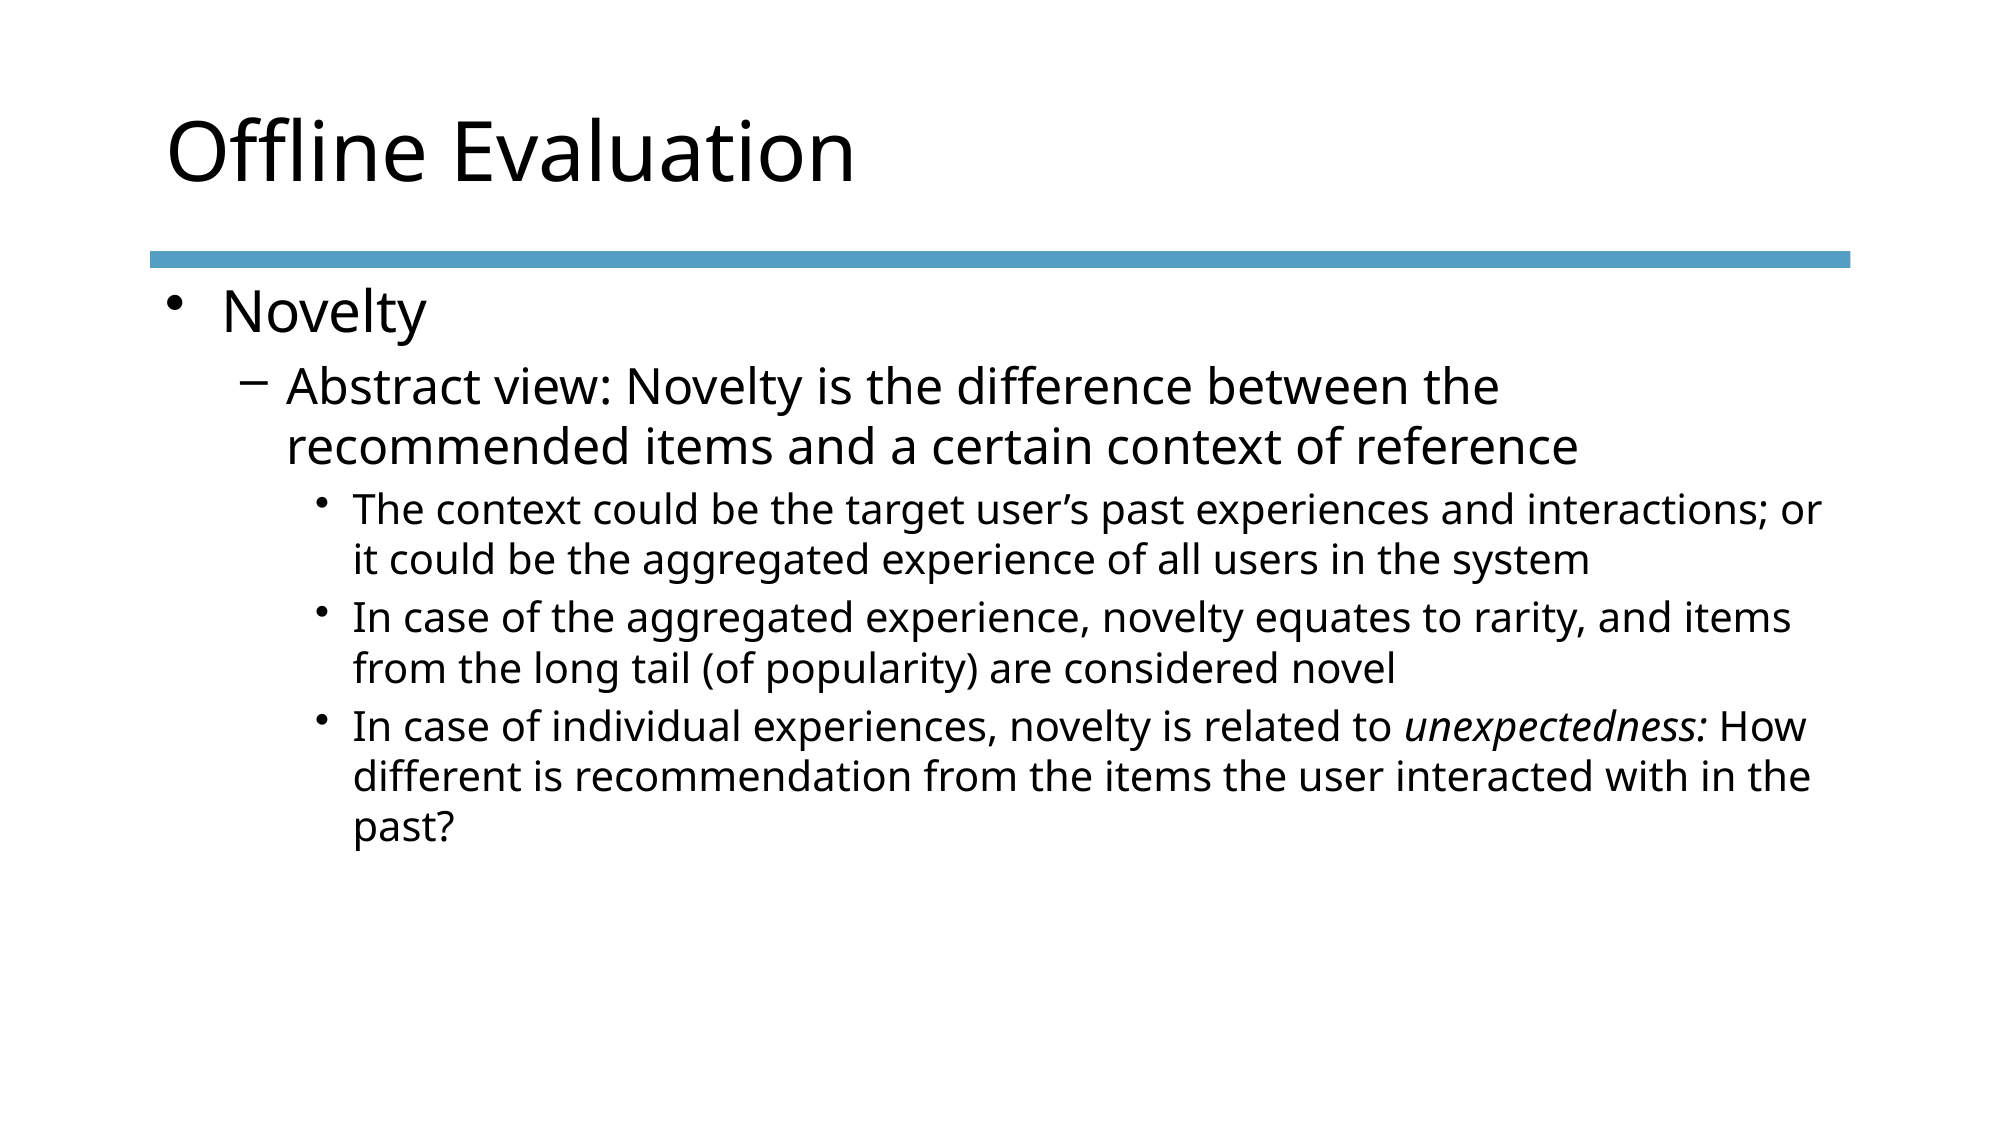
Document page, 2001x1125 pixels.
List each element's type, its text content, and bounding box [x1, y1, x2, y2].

picture [150, 241, 1851, 268]
title Offline Evaluation [150, 54, 1850, 242]
list Novelty Abstract view: Novelty is the difference between the recommended items and a certain context of reference The context could be the target user’s past experiences and interactions; or it could be the aggregated experience of all users in the system In case of the aggregated experience, novelty equates to rarity, and items from the long tail (of popularity) are considered novel In case of individual experiences, novelty is related to unexpectedness: How different is recommendation from the items the user interacted with in the past? [150, 267, 1850, 1000]
